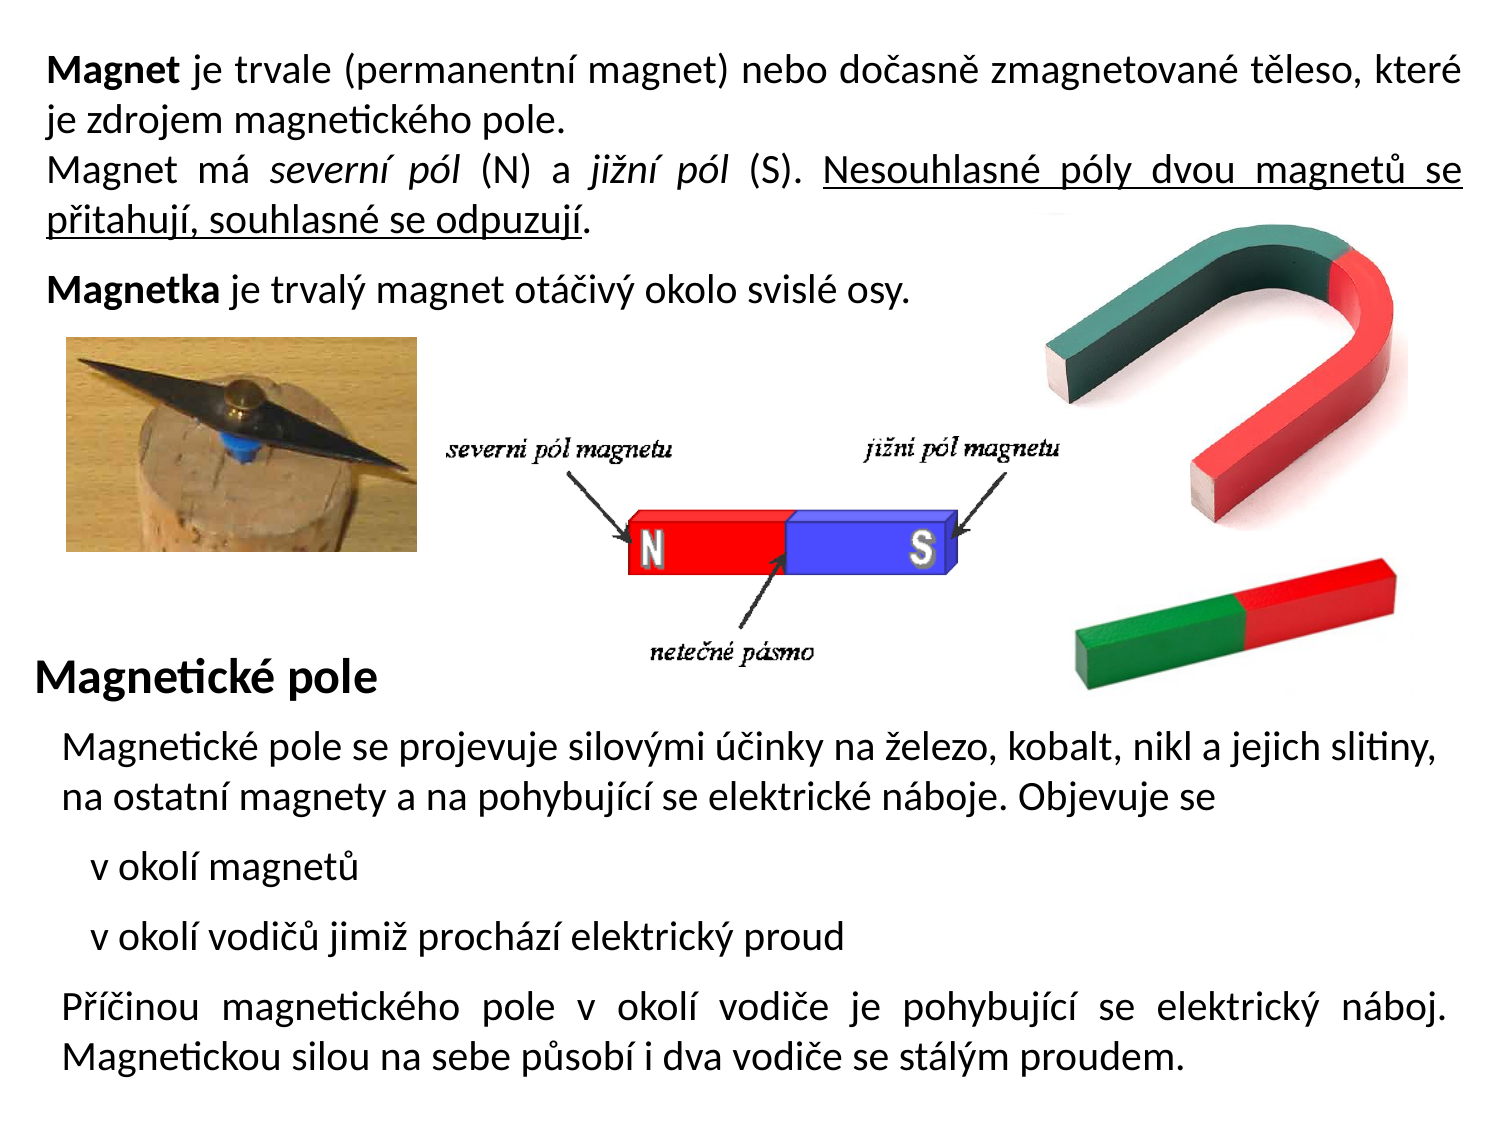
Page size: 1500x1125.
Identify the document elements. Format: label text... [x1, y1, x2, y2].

text_box Magnetické pole [19, 635, 405, 711]
text_box Magnetické pole se projevuje silovými účinky na železo, kobalt, nikl a jejich slitiny, na ostatní magnety a na pohybující se elektrické náboje. Objevuje se v okolí magnetů v okolí vodičů jimiž prochází elektrický proud Příčinou magnetického pole v okolí vodiče je pohybující se elektrický náboj. Magnetickou silou na sebe působí i dva vodiče se stálým proudem. [46, 711, 1464, 1087]
picture [1063, 536, 1414, 701]
text_box Magnet je trvale (permanentní magnet) nebo dočasně zmagnetované těleso, které je zdrojem magnetického pole. Magnet má severní pól (N) a jižní pól (S). Nesouhlasné póly dvou magnetů se přitahují, souhlasné se odpuzují. Magnetka je trvalý magnet otáčivý okolo svislé osy. [31, 34, 1478, 320]
picture [66, 337, 417, 552]
picture [446, 213, 1408, 667]
